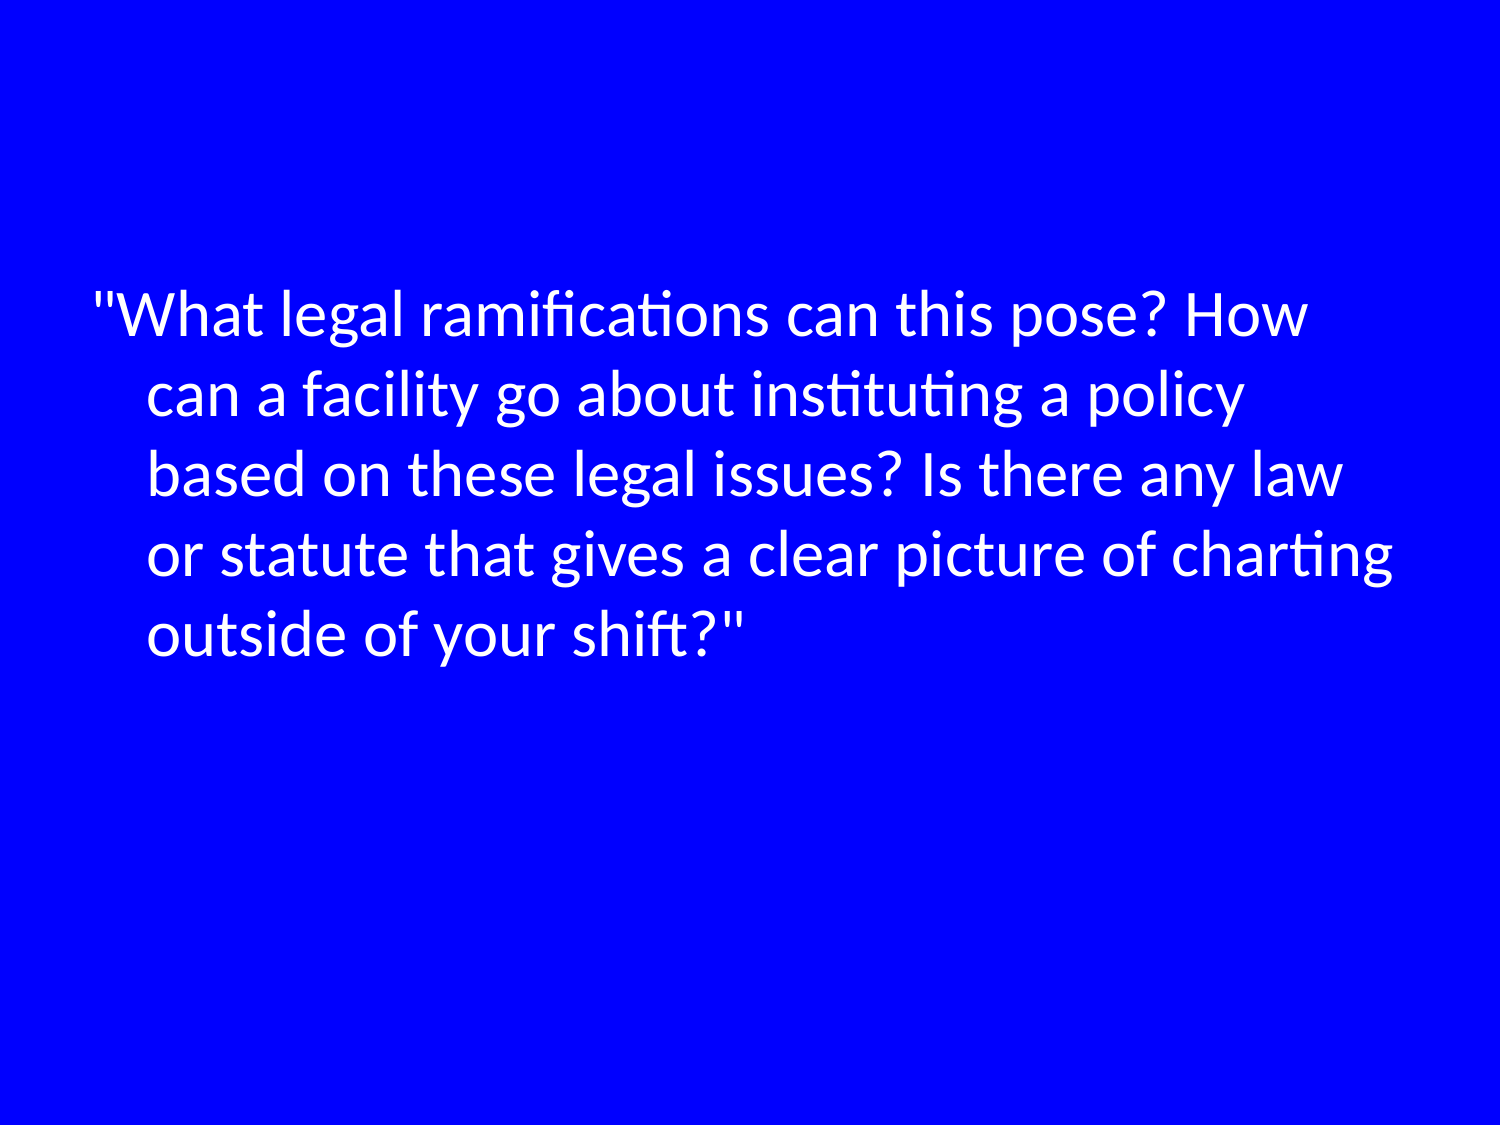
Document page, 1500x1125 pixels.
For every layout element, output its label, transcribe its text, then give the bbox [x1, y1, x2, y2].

list "What legal ramifications can this pose? How can a facility go about instituting a policy based on these legal issues? Is there any law or statute that gives a clear picture of charting outside of your shift?" [74, 262, 1426, 1006]
